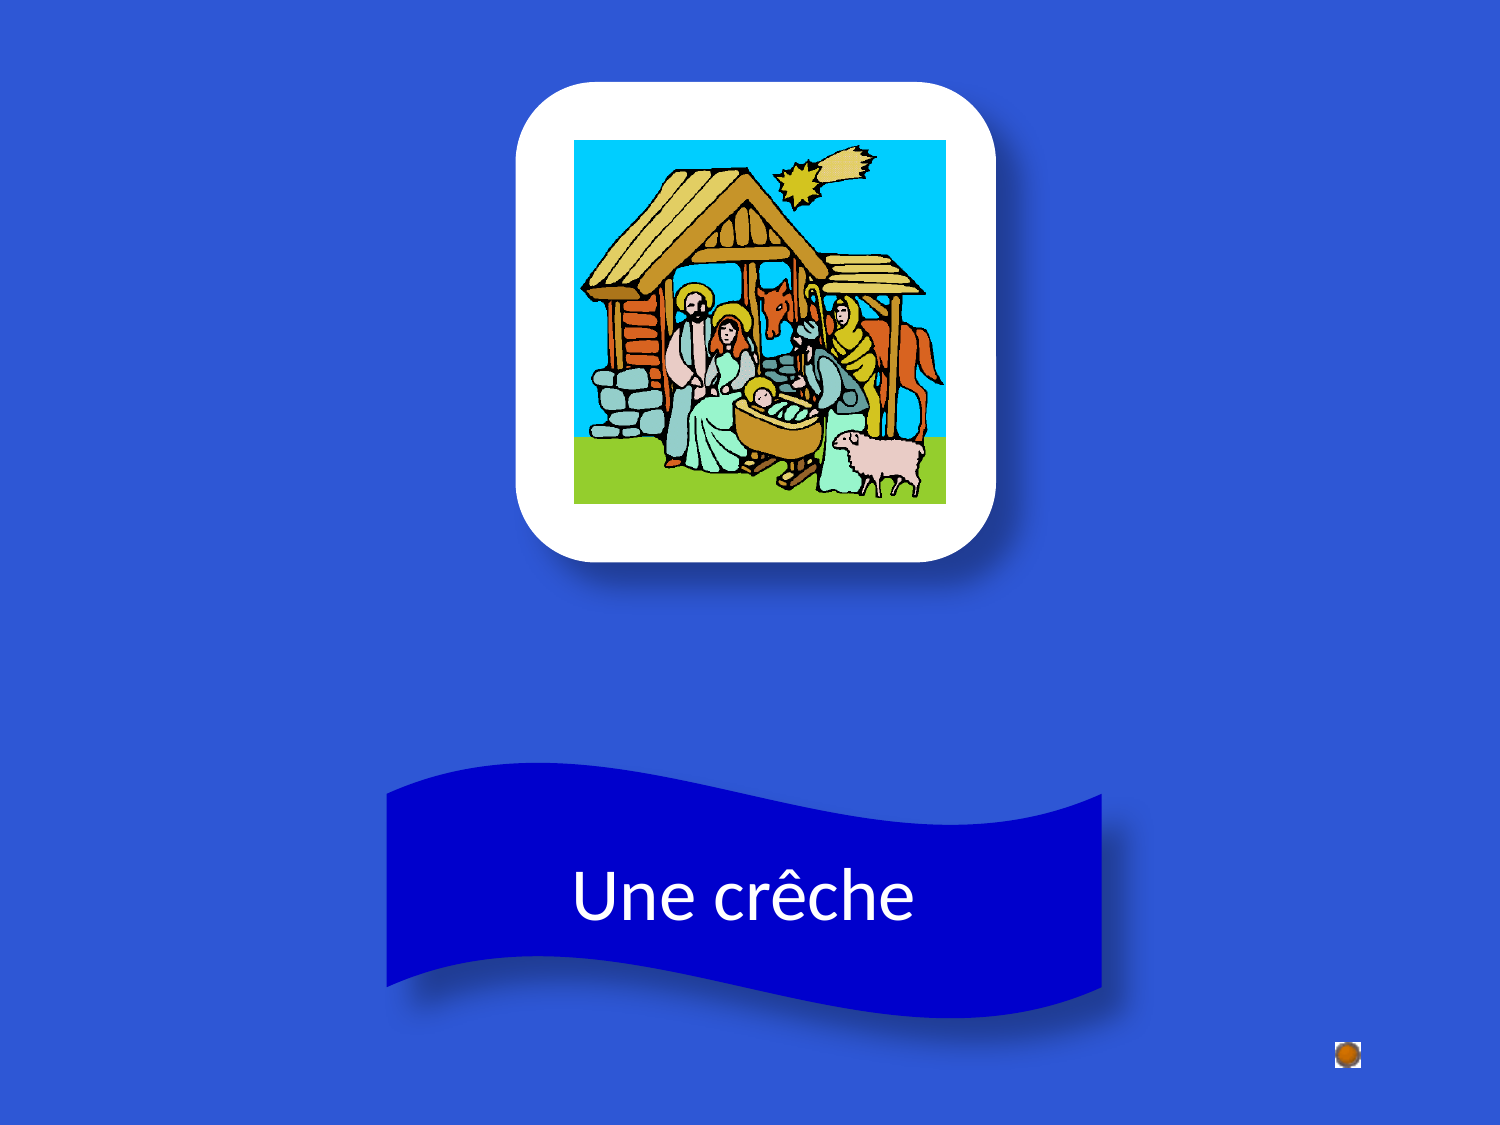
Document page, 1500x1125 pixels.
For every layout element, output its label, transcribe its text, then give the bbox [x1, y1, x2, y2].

text_box [513, 79, 999, 565]
picture [1335, 1042, 1362, 1069]
text_box Une crêche [384, 760, 1104, 1021]
picture [573, 169, 947, 505]
picture [775, 147, 873, 210]
